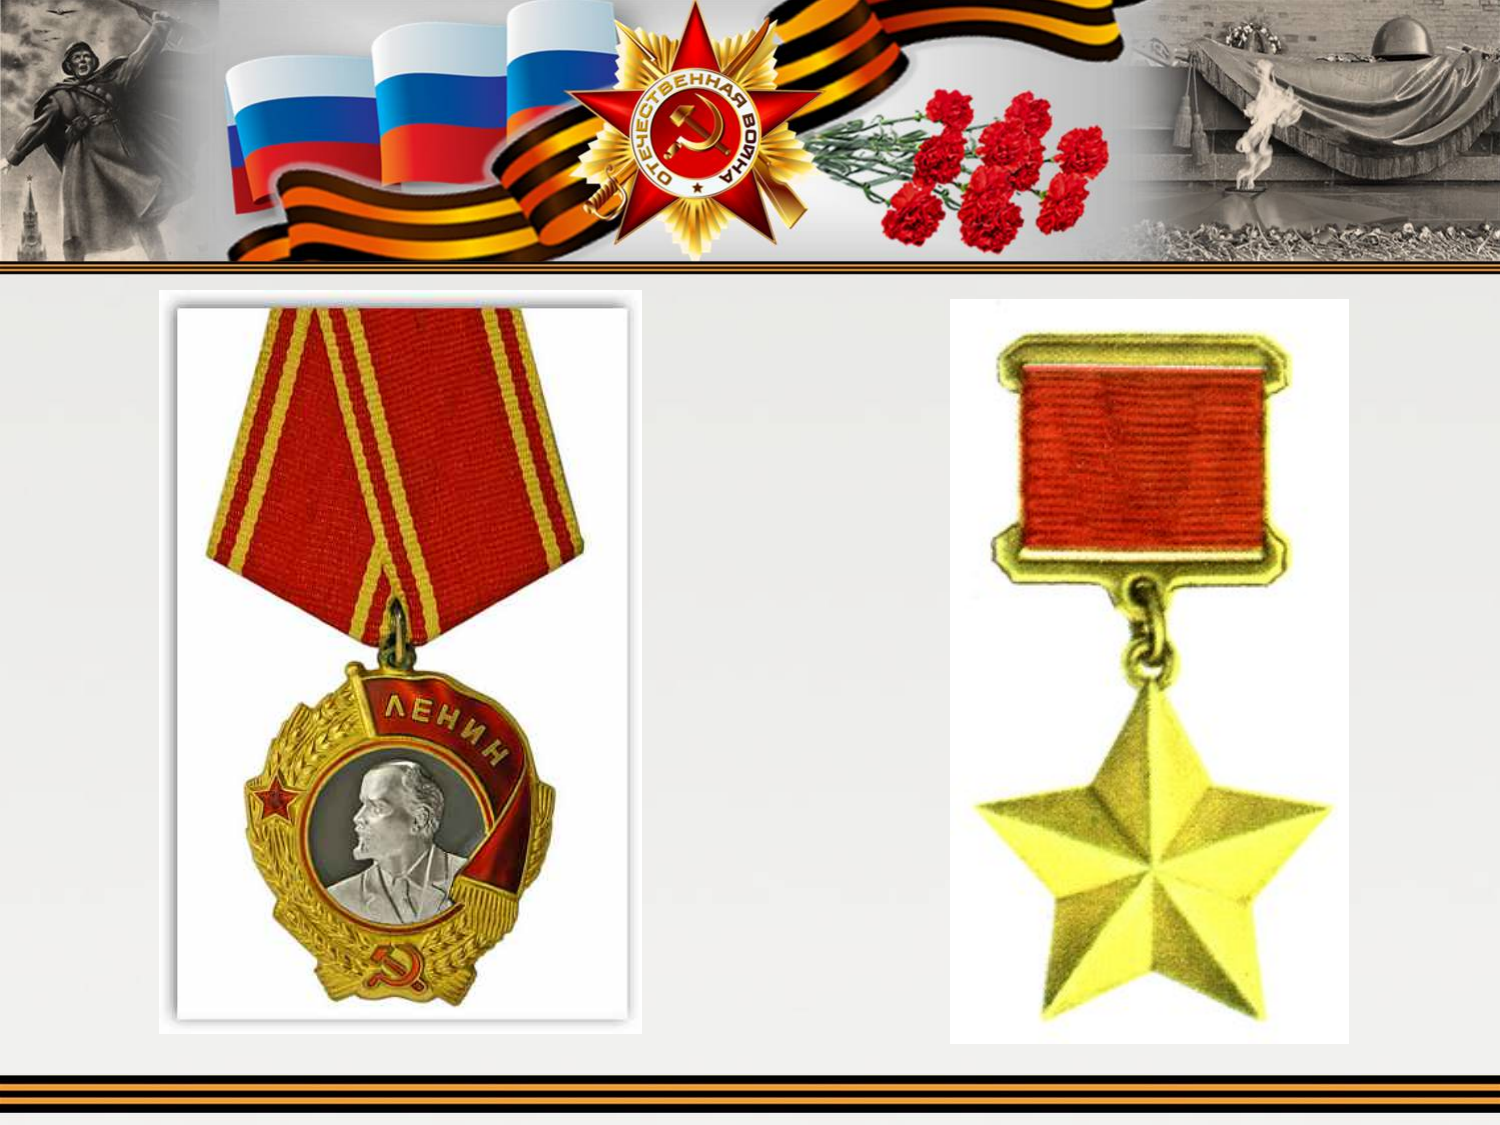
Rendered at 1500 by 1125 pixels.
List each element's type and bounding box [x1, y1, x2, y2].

picture [0, 0, 1500, 1125]
list [159, 290, 642, 1034]
